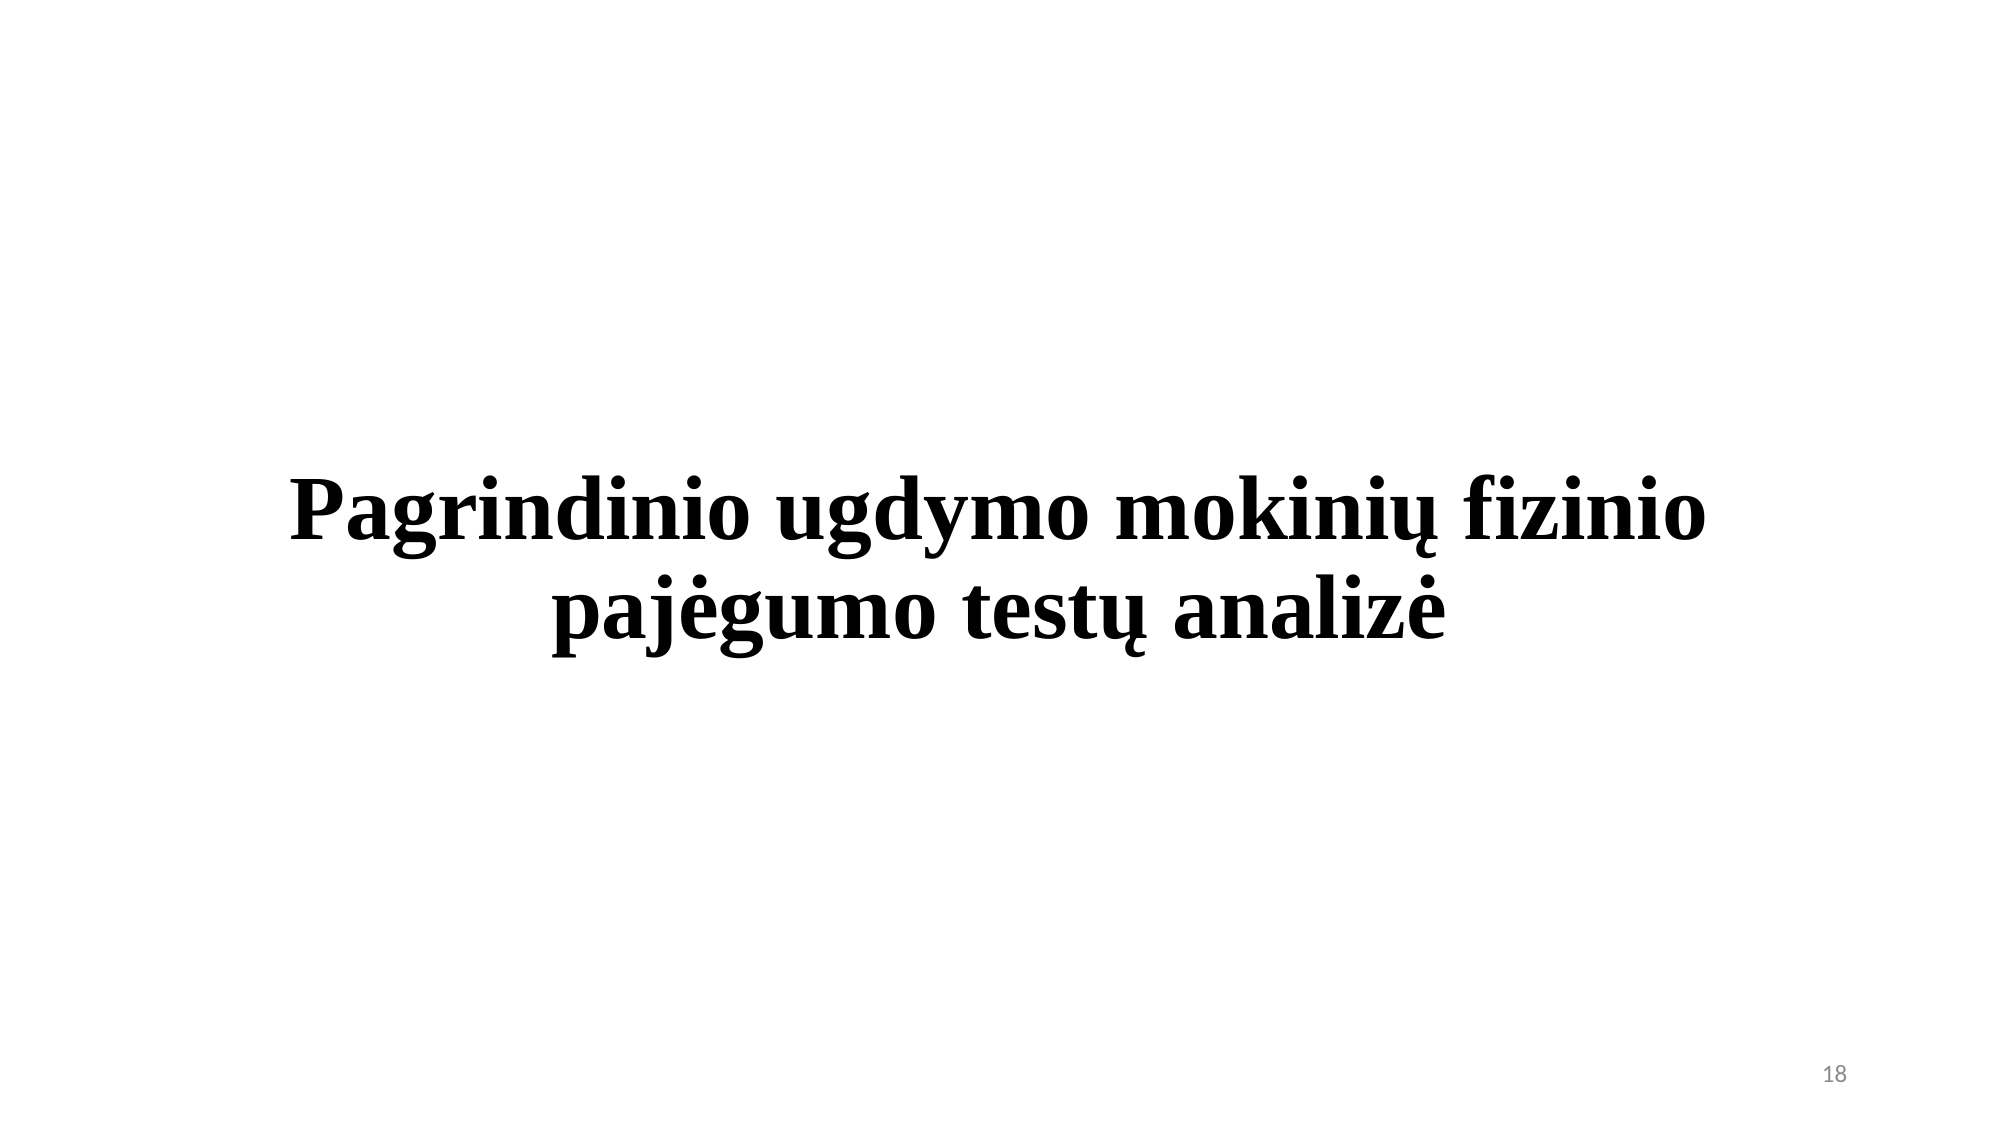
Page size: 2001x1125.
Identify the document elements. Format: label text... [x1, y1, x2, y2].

title Pagrindinio ugdymo mokinių fizinio pajėgumo testų analizė [137, 59, 1863, 1059]
slide_number 18 [1412, 1042, 1863, 1103]
